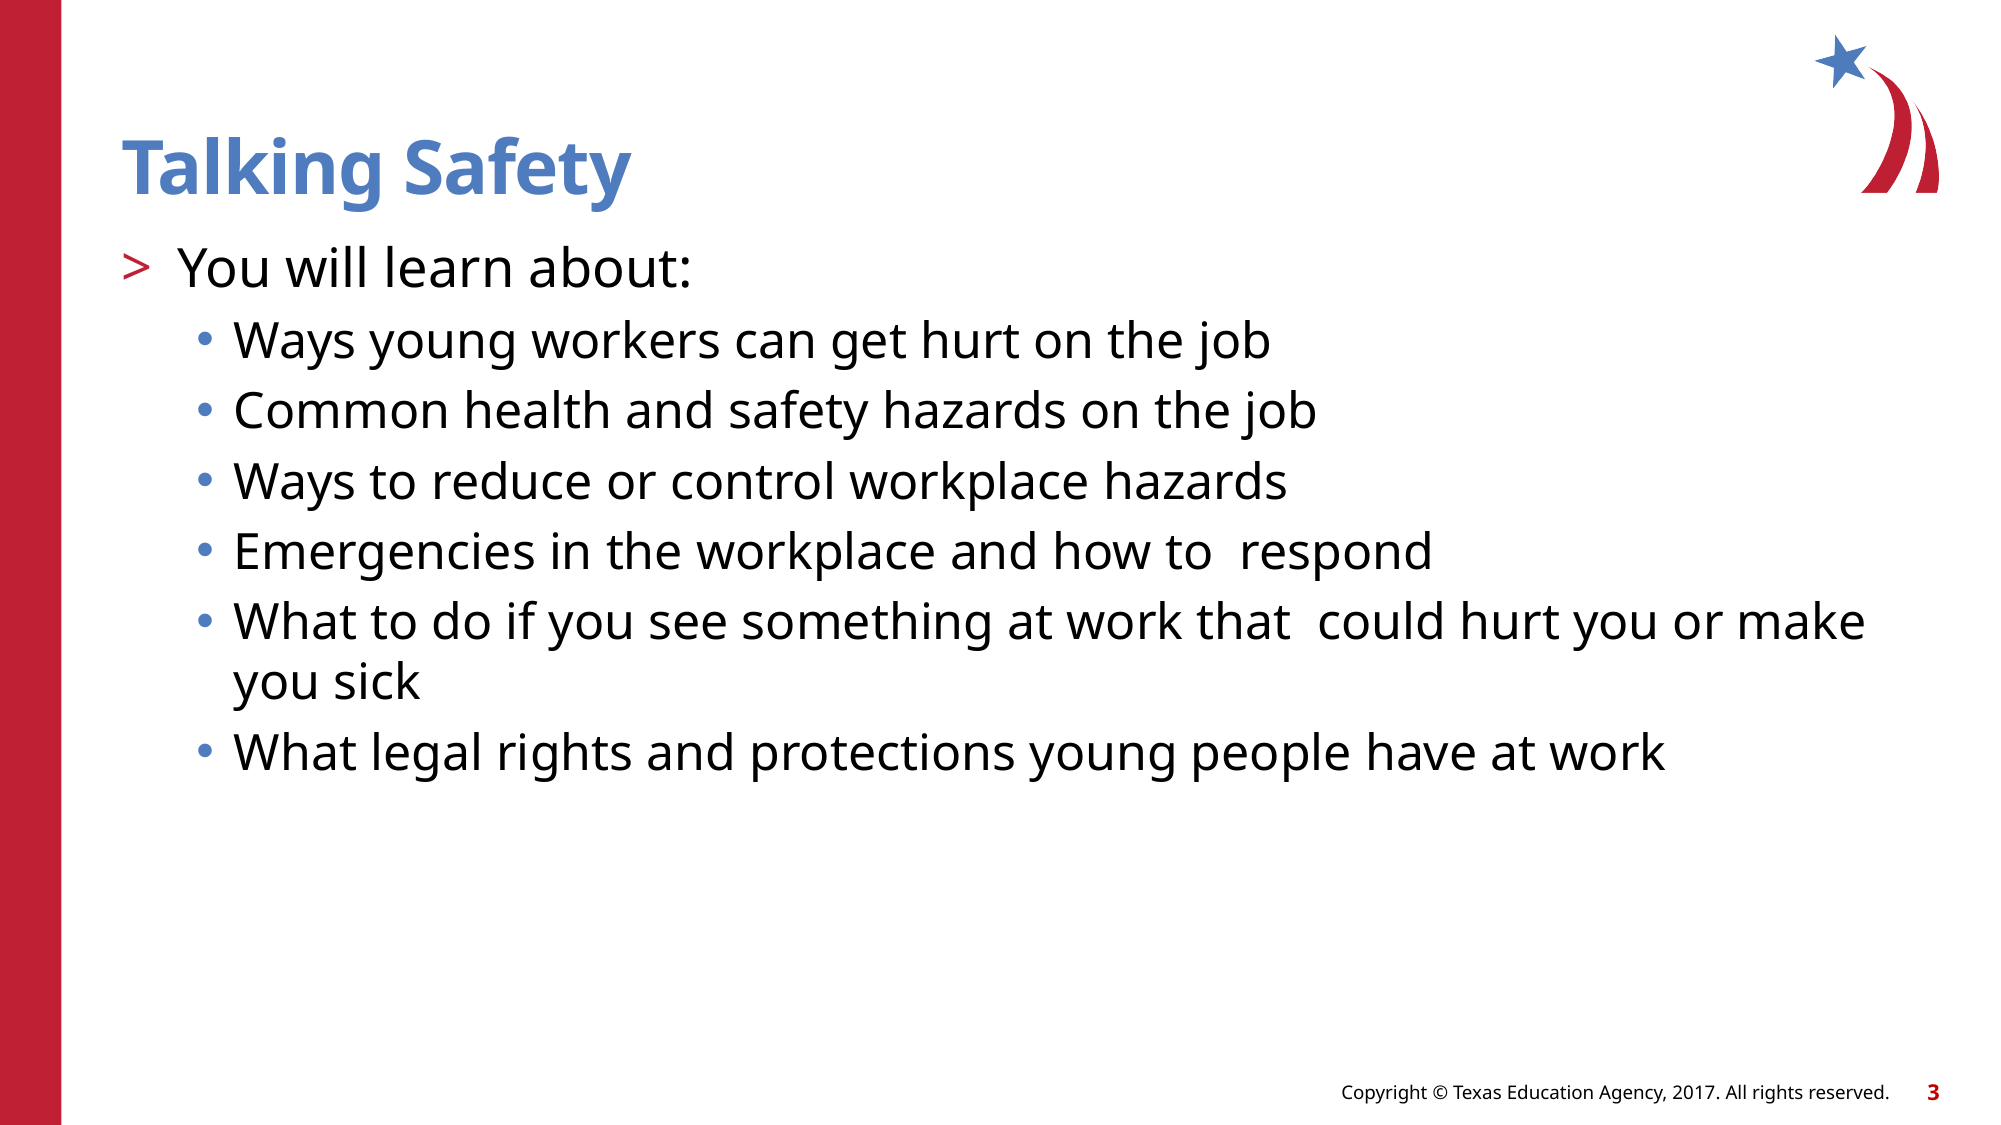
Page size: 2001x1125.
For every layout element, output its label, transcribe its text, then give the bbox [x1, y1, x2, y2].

title Talking Safety [121, 66, 1772, 211]
picture [1814, 34, 1939, 193]
list You will learn about: Ways young workers can get hurt on the job Common health and safety hazards on the job Ways to reduce or control workplace hazards Emergencies in the workplace and how to respond What to do if you see something at work that could hurt you or make you sick What legal rights and protections young people have at work [121, 233, 1884, 1010]
